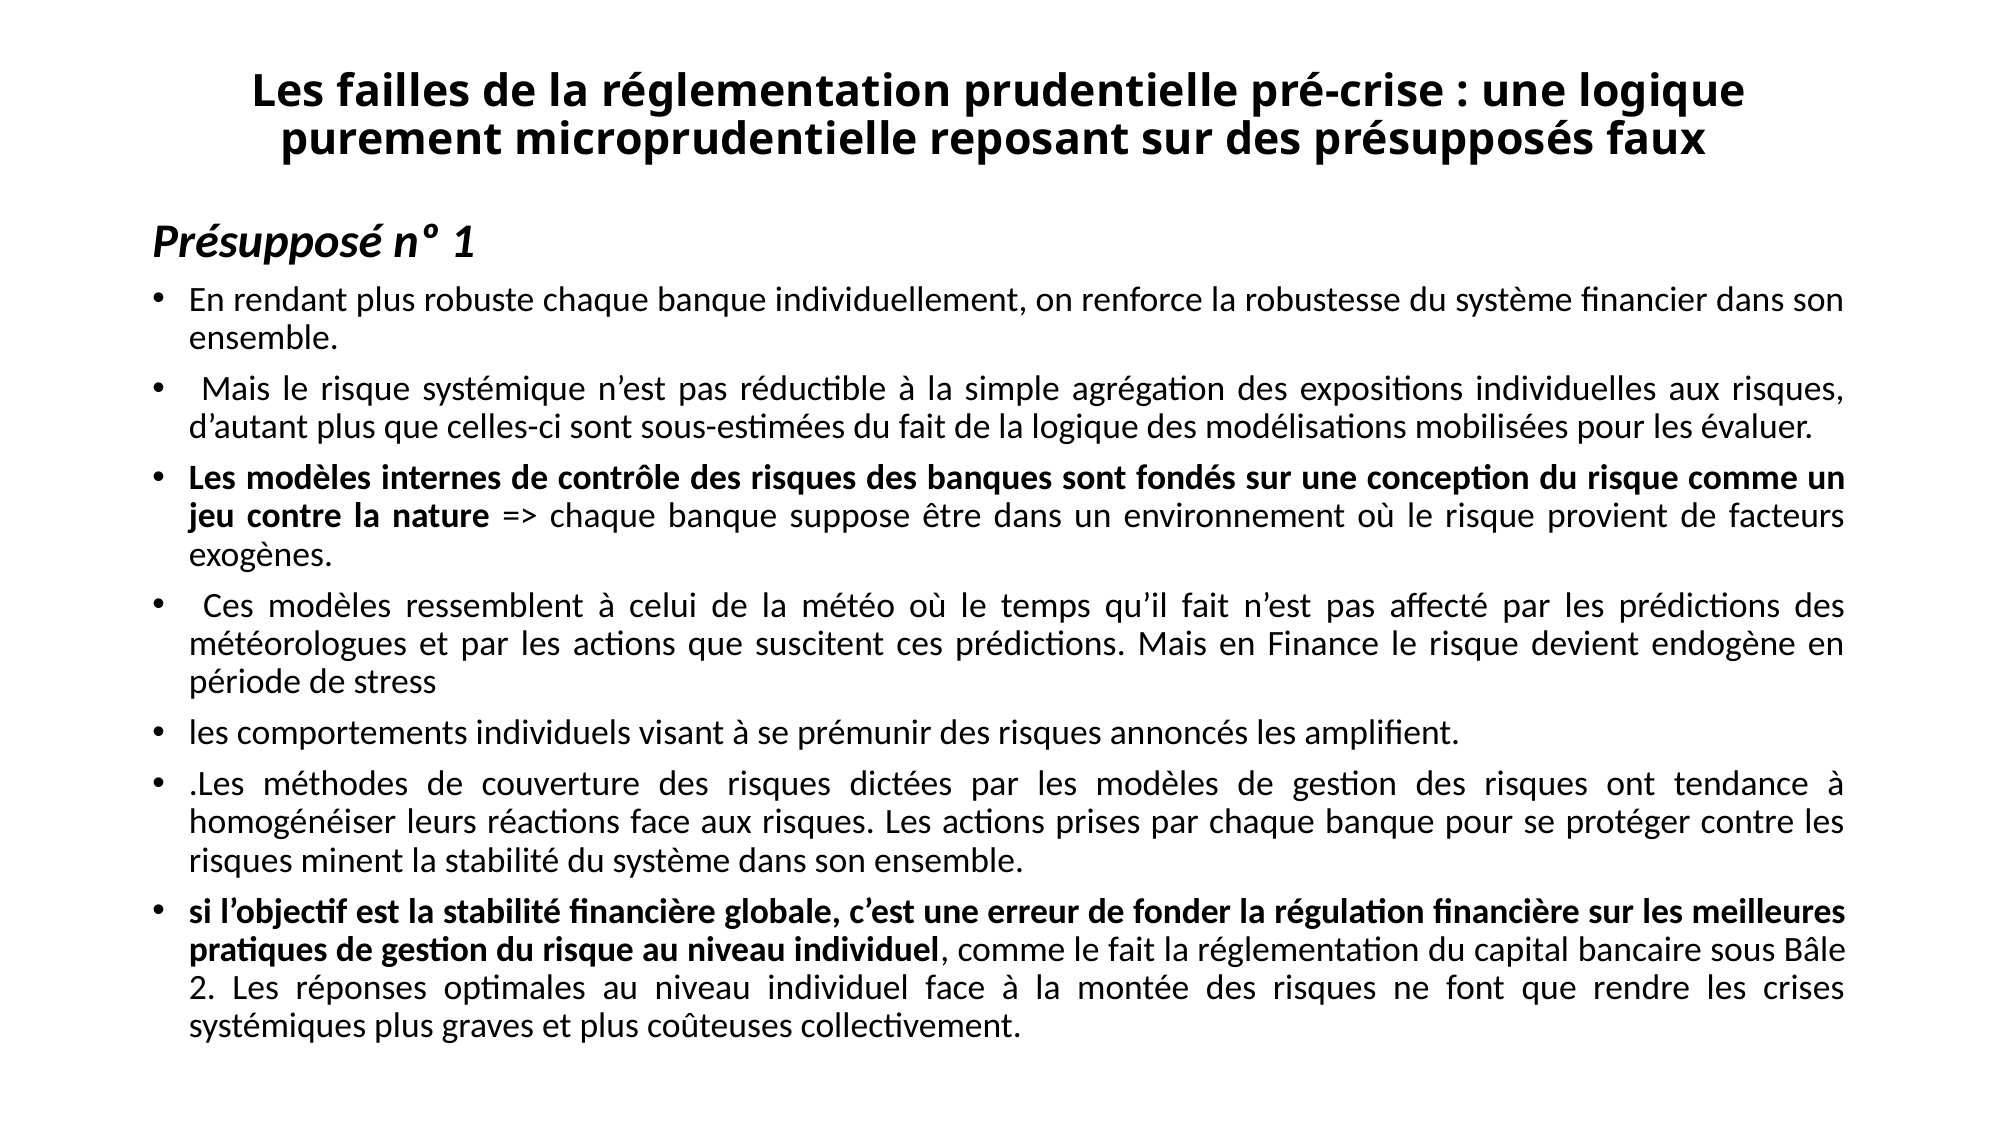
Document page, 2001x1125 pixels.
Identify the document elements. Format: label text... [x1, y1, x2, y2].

list Présupposé nº 1 En rendant plus robuste chaque banque individuellement, on renforce la robustesse du système financier dans son ensemble. Mais le risque systémique n’est pas réductible à la simple agrégation des expositions individuelles aux risques, d’autant plus que celles-ci sont sous-estimées du fait de la logique des modélisations mobilisées pour les évaluer. Les modèles internes de contrôle des risques des banques sont fondés sur une conception du risque comme un jeu contre la nature => chaque banque suppose être dans un environnement où le risque provient de facteurs exogènes. Ces modèles ressemblent à celui de la météo où le temps qu’il fait n’est pas affecté par les prédictions des météorologues et par les actions que suscitent ces prédictions. Mais en Finance le risque devient endogène en période de stress les comportements individuels visant à se prémunir des risques annoncés les amplifient. .Les méthodes de couverture des risques dictées par les modèles de gestion des risques ont tendance à homogénéiser leurs réactions face aux risques. Les actions prises par chaque banque pour se protéger contre les risques minent la stabilité du système dans son ensemble. si l’objectif est la stabilité financière globale, c’est une erreur de fonder la régulation financière sur les meilleures pratiques de gestion du risque au niveau individuel, comme le fait la réglementation du capital bancaire sous Bâle 2. Les réponses optimales au niveau individuel face à la montée des risques ne font que rendre les crises systémiques plus graves et plus coûteuses collectivement. [137, 208, 1863, 1056]
title Les failles de la réglementation prudentielle pré-crise : une logique purement microprudentielle reposant sur des présupposés faux [137, 59, 1863, 173]
